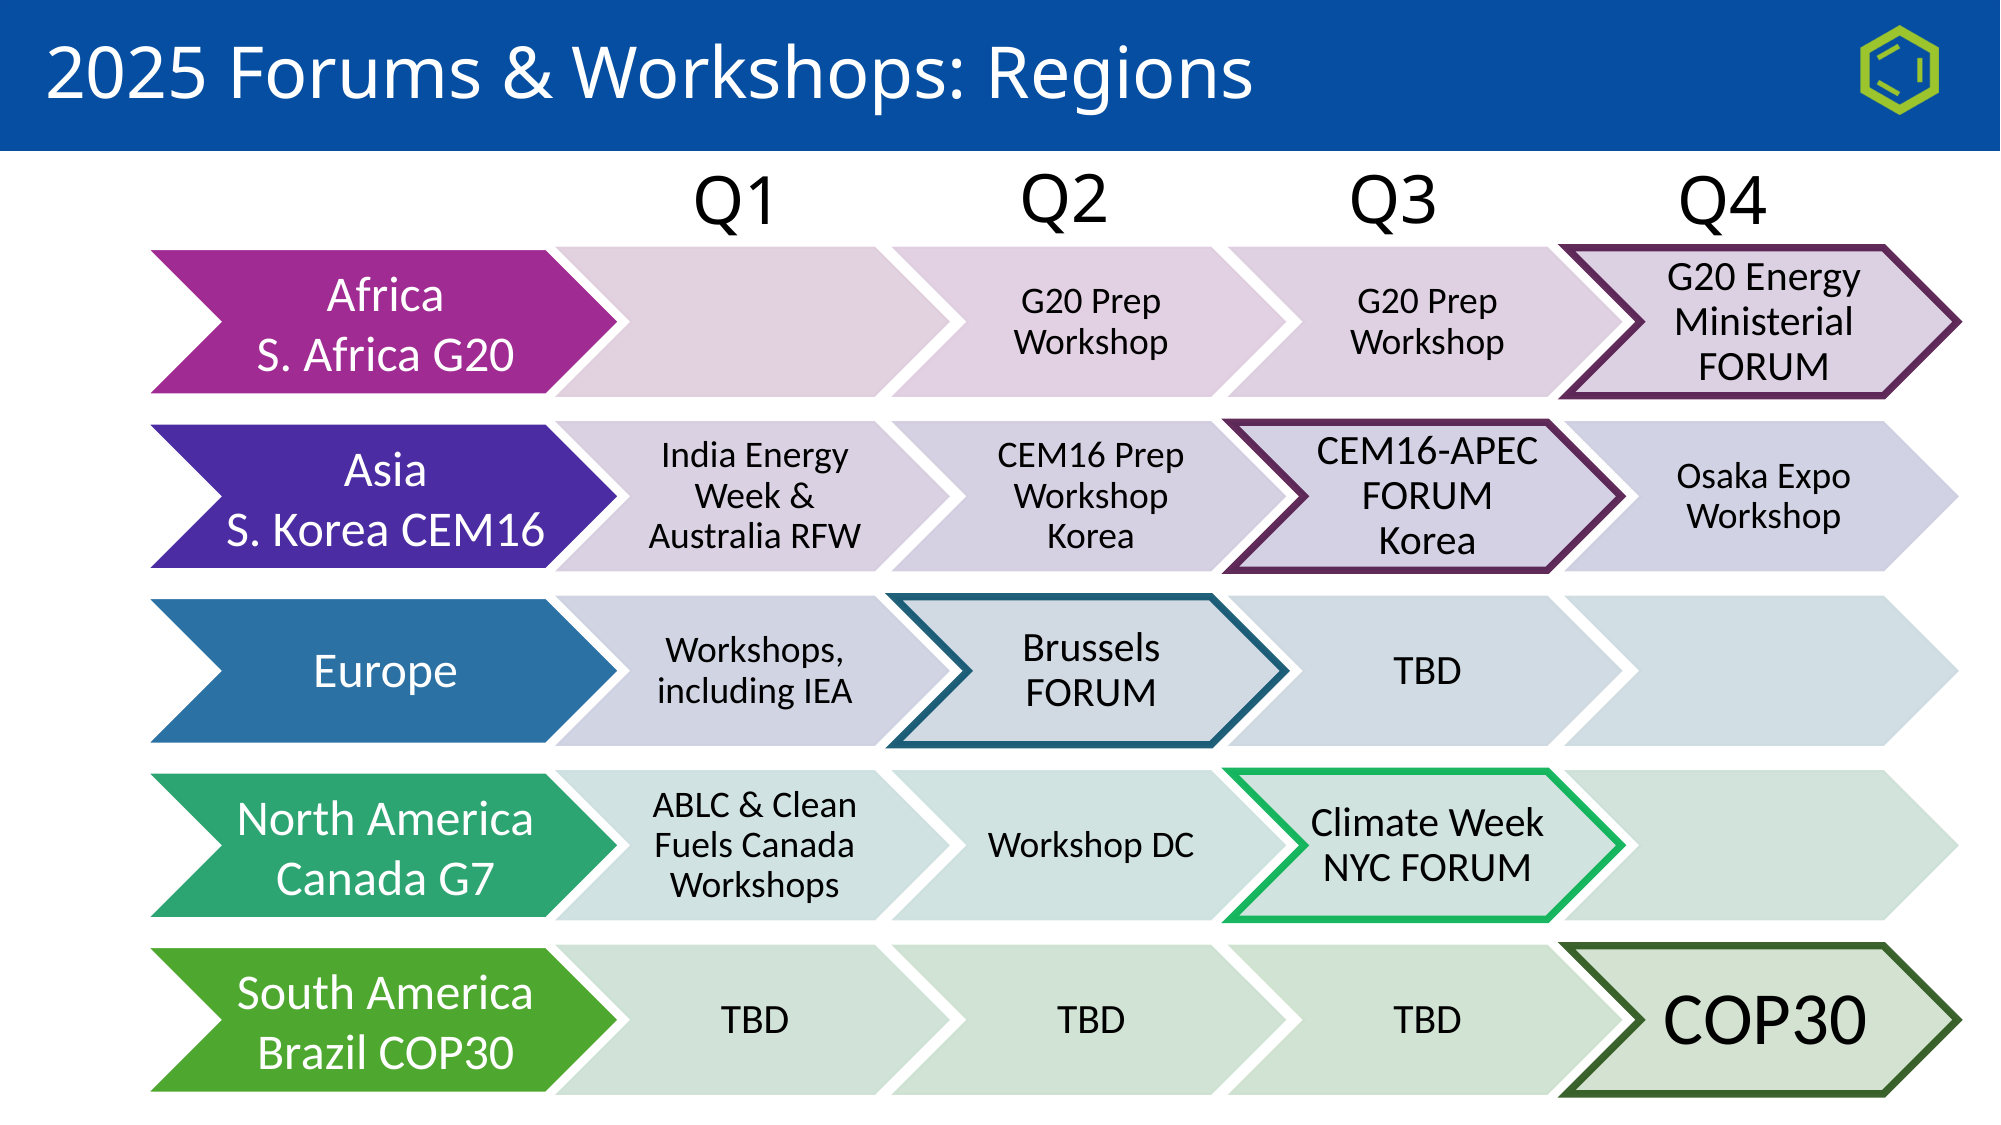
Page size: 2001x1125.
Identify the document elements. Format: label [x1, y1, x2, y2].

list [52, 247, 2000, 1095]
text_box [0, 0, 2000, 150]
text_box [682, 148, 1779, 247]
